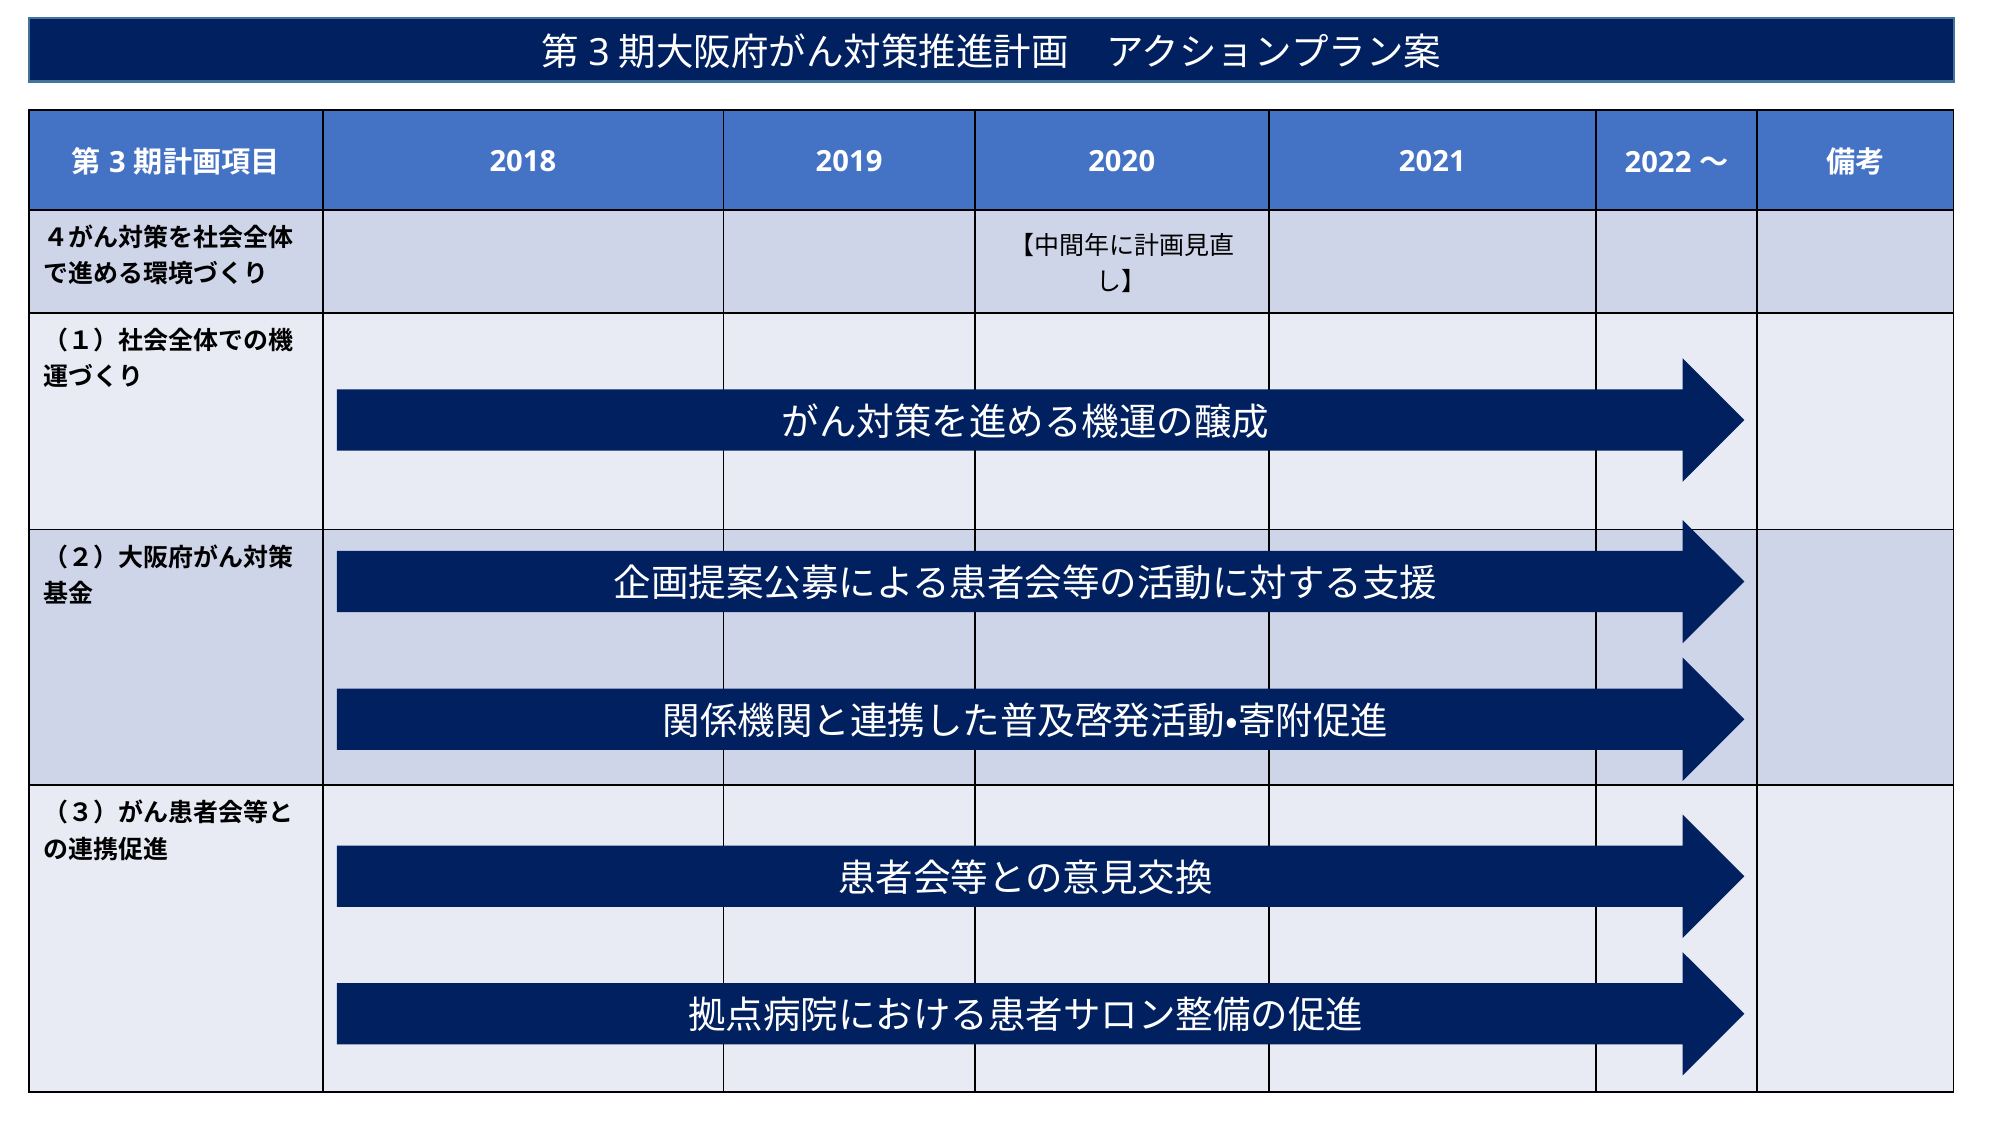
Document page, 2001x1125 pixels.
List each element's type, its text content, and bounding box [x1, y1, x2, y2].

table_cell [1758, 530, 1953, 784]
table_cell [724, 613, 974, 688]
table_header 2018 [324, 111, 723, 209]
table_cell [724, 451, 974, 529]
table_header 2022～ [1597, 111, 1756, 209]
table_cell [724, 314, 974, 389]
text_box がん対策を進める機運の醸成 [336, 358, 1745, 482]
table_cell （３）がん患者会等との連携促進 [30, 786, 322, 1091]
table_header 2019 [724, 111, 974, 209]
table_cell [976, 314, 1268, 389]
table_cell [1270, 786, 1595, 845]
table_cell [976, 530, 1268, 550]
table_cell [976, 613, 1268, 688]
table_cell [724, 211, 974, 312]
table_header 2020 [976, 111, 1268, 209]
table_cell [1270, 613, 1595, 688]
table_cell [1270, 750, 1595, 784]
table_cell [1597, 314, 1756, 529]
text_box 第3期大阪府がん対策推進計画 アクションプラン案 [28, 17, 1955, 83]
table_cell [724, 786, 974, 845]
table_cell [1270, 530, 1595, 550]
table_cell 【中間年に計画見直し】 [976, 211, 1268, 312]
table_cell （２）大阪府がん対策基金 [30, 530, 322, 784]
table_cell [324, 211, 723, 312]
table_cell ４がん対策を社会全体で進める環境づくり [30, 211, 322, 312]
text_box 拠点病院における患者サロン整備の促進 [336, 952, 1745, 1076]
table_cell [324, 530, 723, 784]
table_cell （１）社会全体での機運づくり [30, 314, 322, 529]
table_cell [1597, 786, 1756, 1091]
table_header 備考 [1758, 111, 1953, 209]
table_header 2021 [1270, 111, 1595, 209]
table_cell [1758, 211, 1953, 312]
table_cell [1270, 451, 1595, 529]
table_cell [976, 451, 1268, 529]
table_cell [1270, 314, 1595, 389]
table_cell [324, 786, 723, 1091]
text_box 企画提案公募による患者会等の活動に対する支援 [336, 519, 1745, 644]
table_cell [976, 750, 1268, 784]
table_cell [976, 907, 1268, 983]
table_cell [976, 1045, 1268, 1091]
table_cell [1758, 314, 1953, 529]
text_box 患者会等との意見交換 [336, 814, 1745, 938]
table_cell [724, 750, 974, 784]
table_cell [1270, 907, 1595, 983]
table_cell [1270, 1045, 1595, 1091]
table_cell [324, 314, 723, 529]
table_cell [724, 1045, 974, 1091]
table_cell [724, 530, 974, 550]
table_cell [1597, 530, 1756, 784]
table_header 第3期計画項目 [30, 111, 322, 209]
table_cell [1270, 211, 1595, 312]
table_cell [1758, 786, 1953, 1091]
table_cell [976, 786, 1268, 845]
text_box 関係機関と連携した普及啓発活動・寄附促進 [336, 657, 1745, 781]
table_cell [1597, 211, 1756, 312]
table_cell [724, 907, 974, 983]
